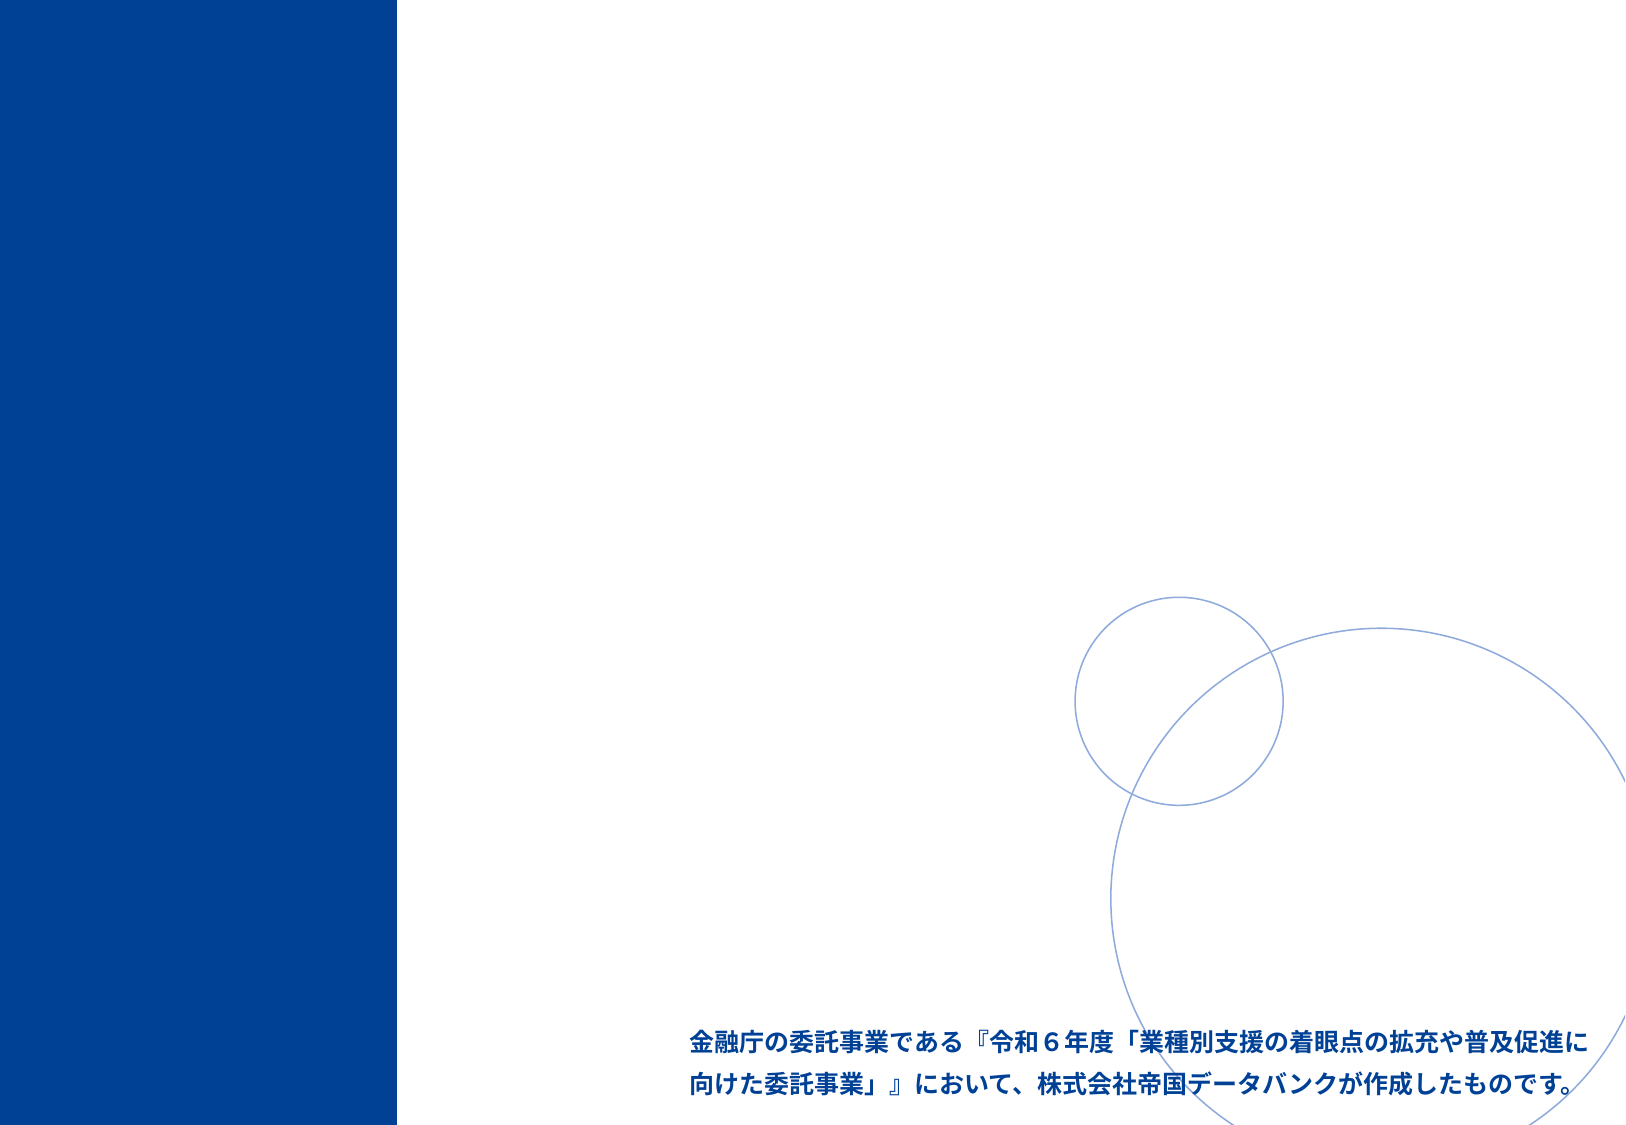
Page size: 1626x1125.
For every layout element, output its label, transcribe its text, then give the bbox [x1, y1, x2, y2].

text_box 金融庁の委託事業である『令和６年度「業種別支援の着眼点の拡充や普及促進に向けた委託事業」』において、株式会社帝国データバンクが作成したものです。 [675, 1007, 1614, 1106]
